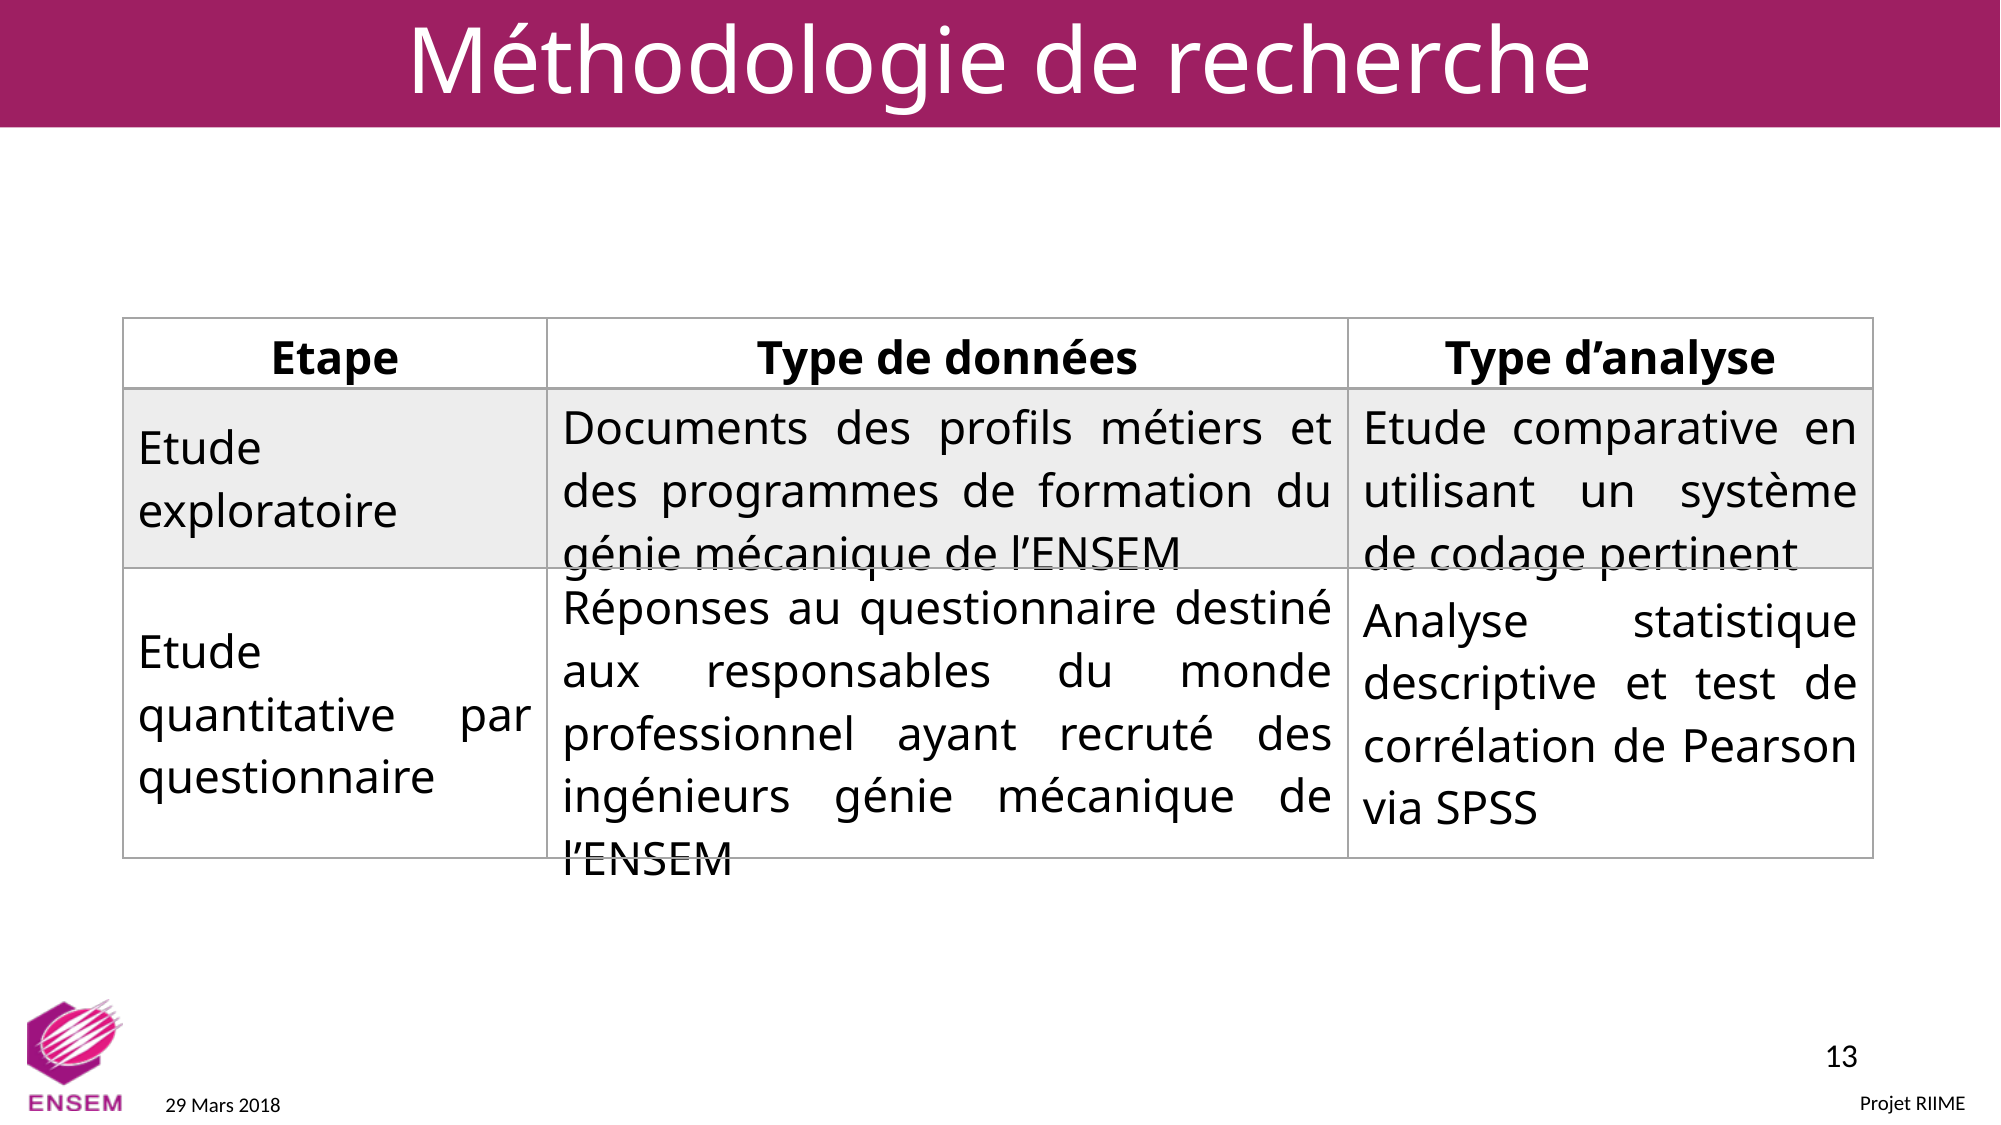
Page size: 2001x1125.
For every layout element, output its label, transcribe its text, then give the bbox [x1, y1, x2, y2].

table_cell Etude quantitative par questionnaire [124, 569, 546, 857]
text_box 29 Mars 2018 [150, 1084, 576, 1125]
table_cell Etude exploratoire [124, 390, 546, 567]
table_header Etape [124, 319, 546, 387]
table_cell Analyse statistique descriptive et test de corrélation de Pearson via SPSS [1349, 569, 1872, 857]
table_cell Réponses au questionnaire destiné aux responsables du monde professionnel ayant recruté des ingénieurs génie mécanique de l’ENSEM [548, 569, 1347, 857]
table_cell Etude comparative en utilisant un système de codage pertinent [1349, 390, 1872, 567]
picture [27, 999, 123, 1111]
table_header Type de données [548, 319, 1347, 387]
table_header Type d’analyse [1349, 319, 1872, 387]
text_box Projet RIIME [1845, 1082, 1998, 1122]
text_box Méthodologie de recherche [0, 0, 2000, 128]
slide_number 13 [1423, 1024, 1873, 1085]
table_cell Documents des profils métiers et des programmes de formation du génie mécanique de l’ENSEM [548, 390, 1347, 567]
